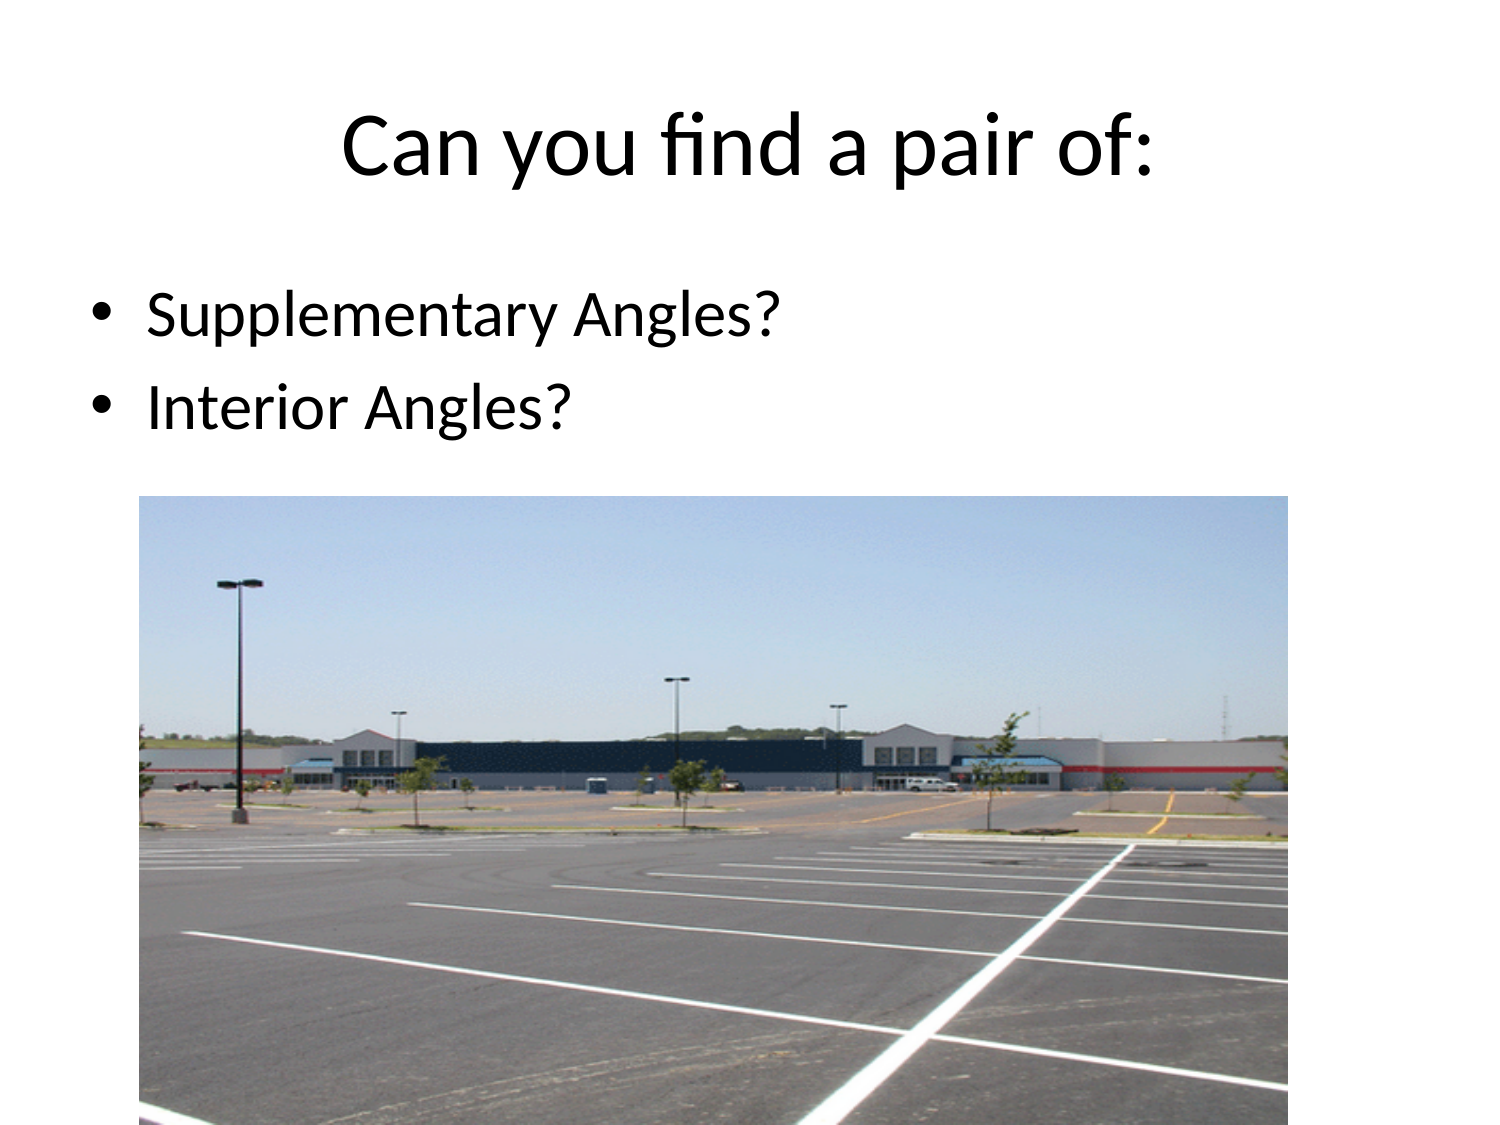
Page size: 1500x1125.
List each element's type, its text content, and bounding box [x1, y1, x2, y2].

picture [139, 496, 1288, 1125]
title Can you find a pair of: [75, 45, 1425, 233]
list Supplementary Angles? Interior Angles? [75, 262, 1425, 1005]
